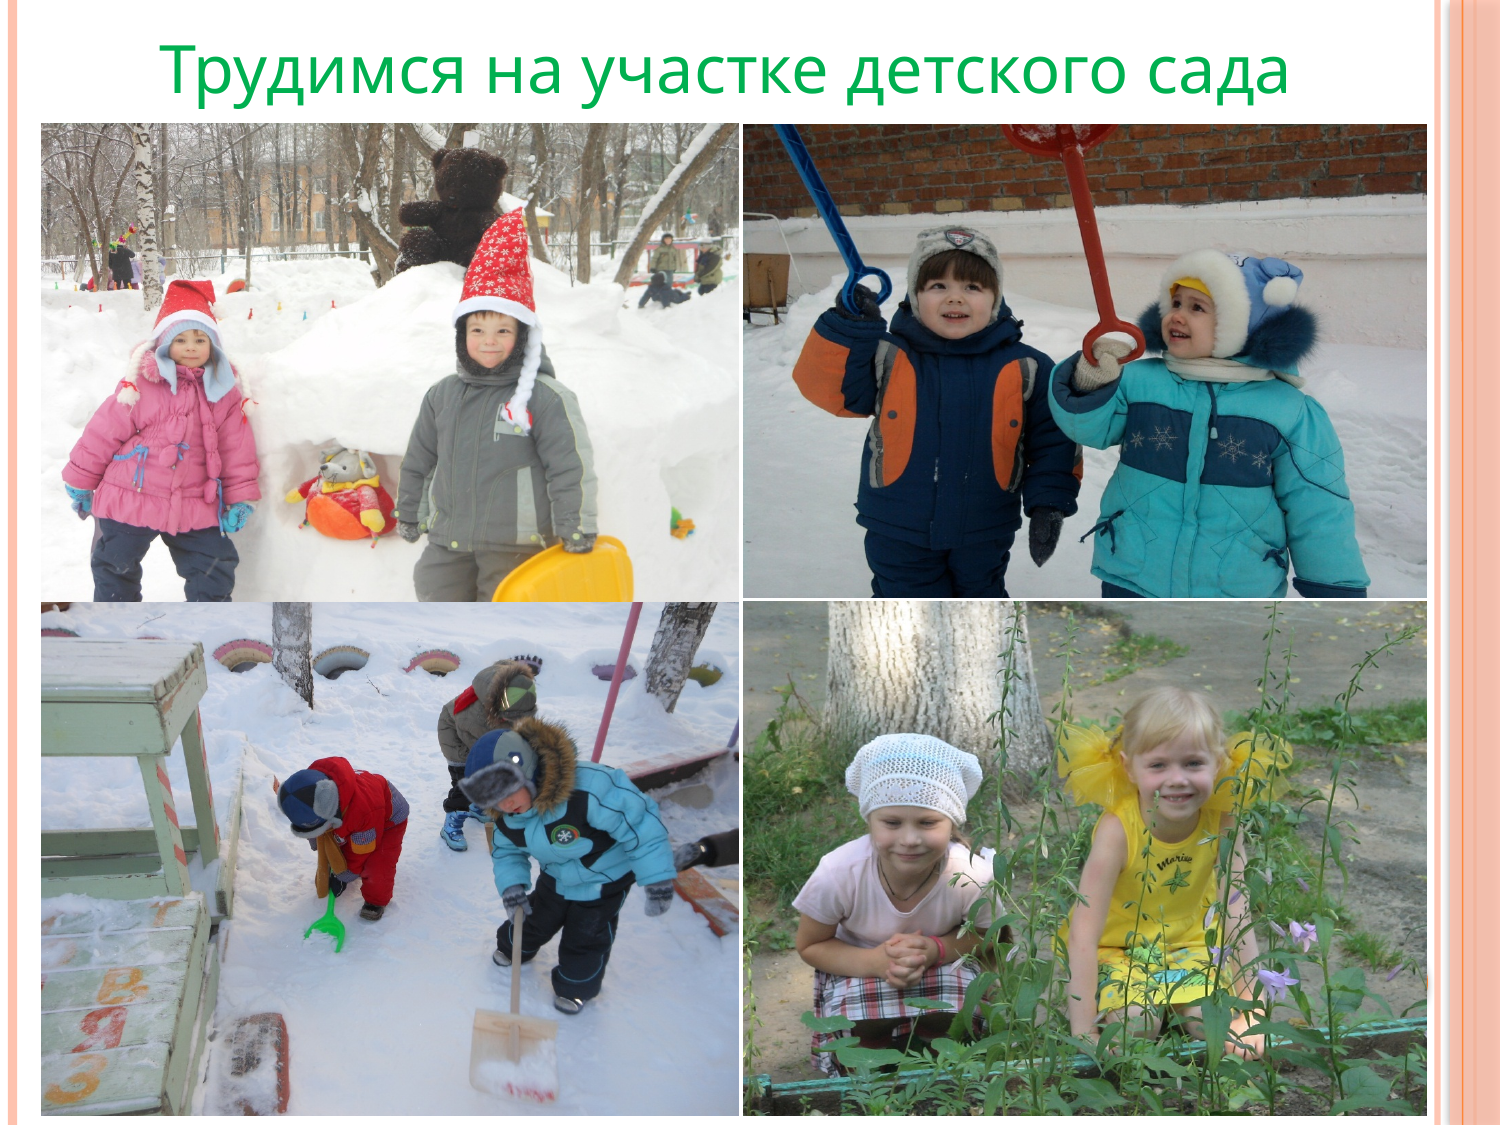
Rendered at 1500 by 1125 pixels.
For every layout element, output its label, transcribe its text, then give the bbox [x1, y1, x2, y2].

picture [742, 123, 1427, 599]
text_box Трудимся на участке детского сада [41, 19, 1412, 115]
picture [40, 122, 739, 1117]
picture [742, 600, 1427, 1117]
